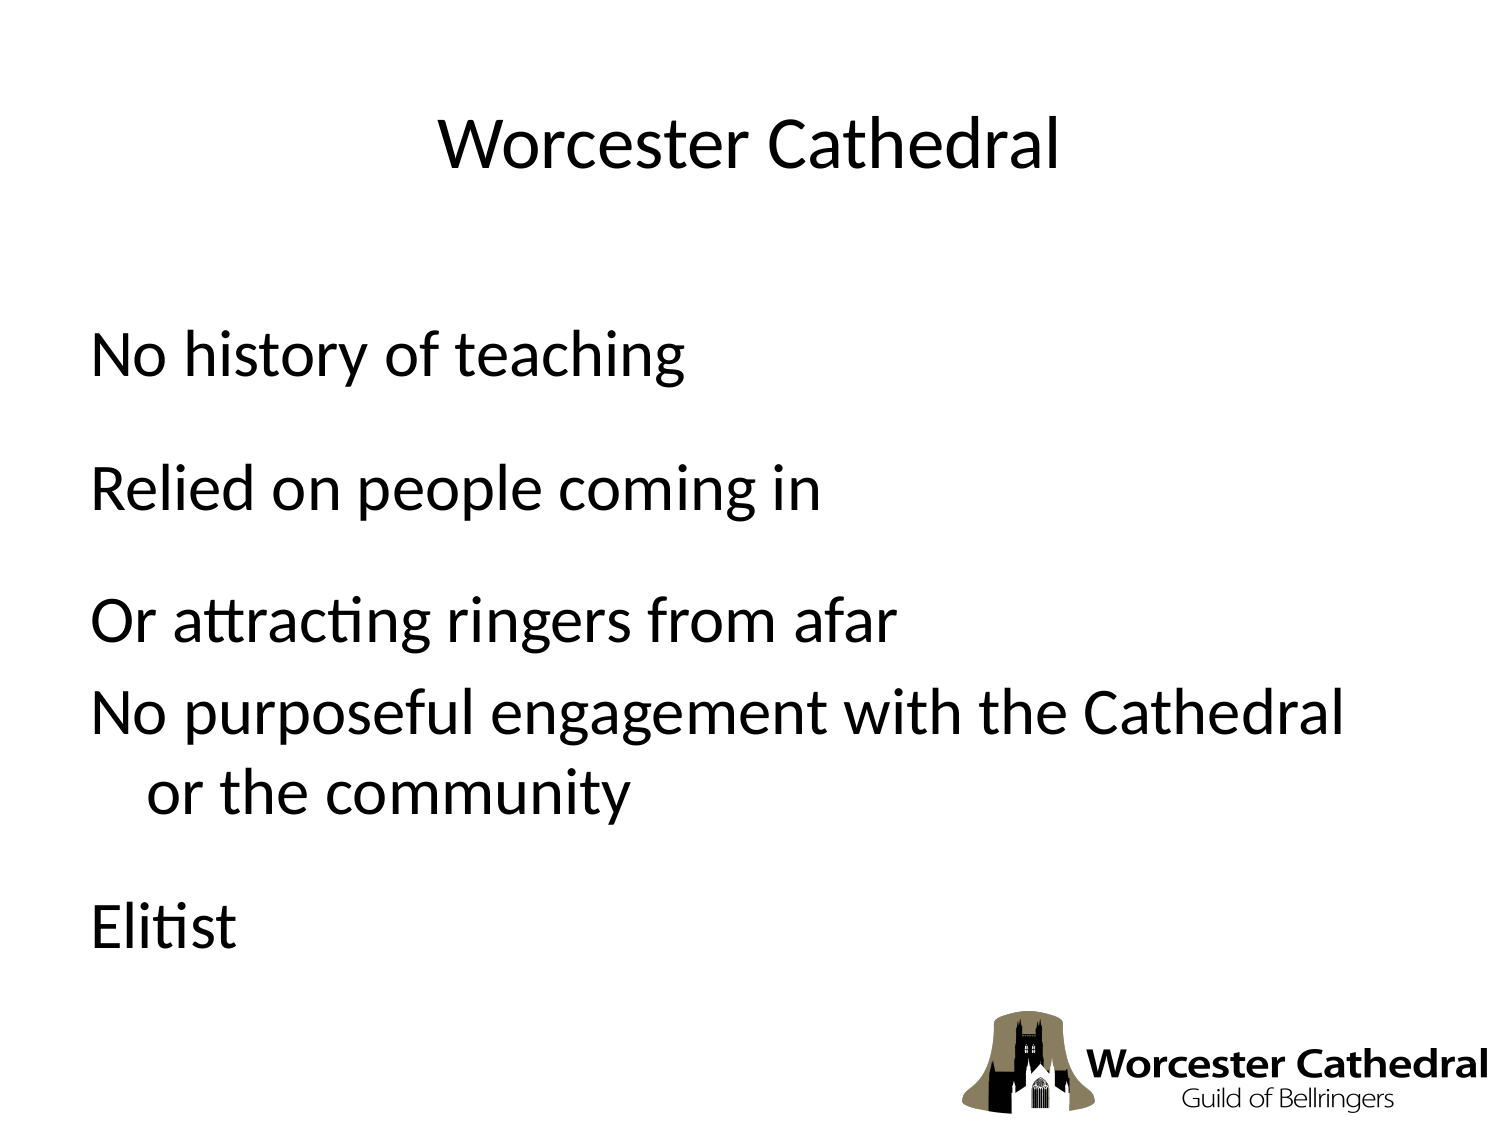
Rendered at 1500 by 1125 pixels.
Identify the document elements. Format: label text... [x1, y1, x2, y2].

list No history of teaching Relied on people coming in Or attracting ringers from afar No purposeful engagement with the Cathedral or the community Elitist [74, 262, 1426, 1006]
picture [962, 1011, 1490, 1114]
title Worcester Cathedral [74, 44, 1426, 233]
